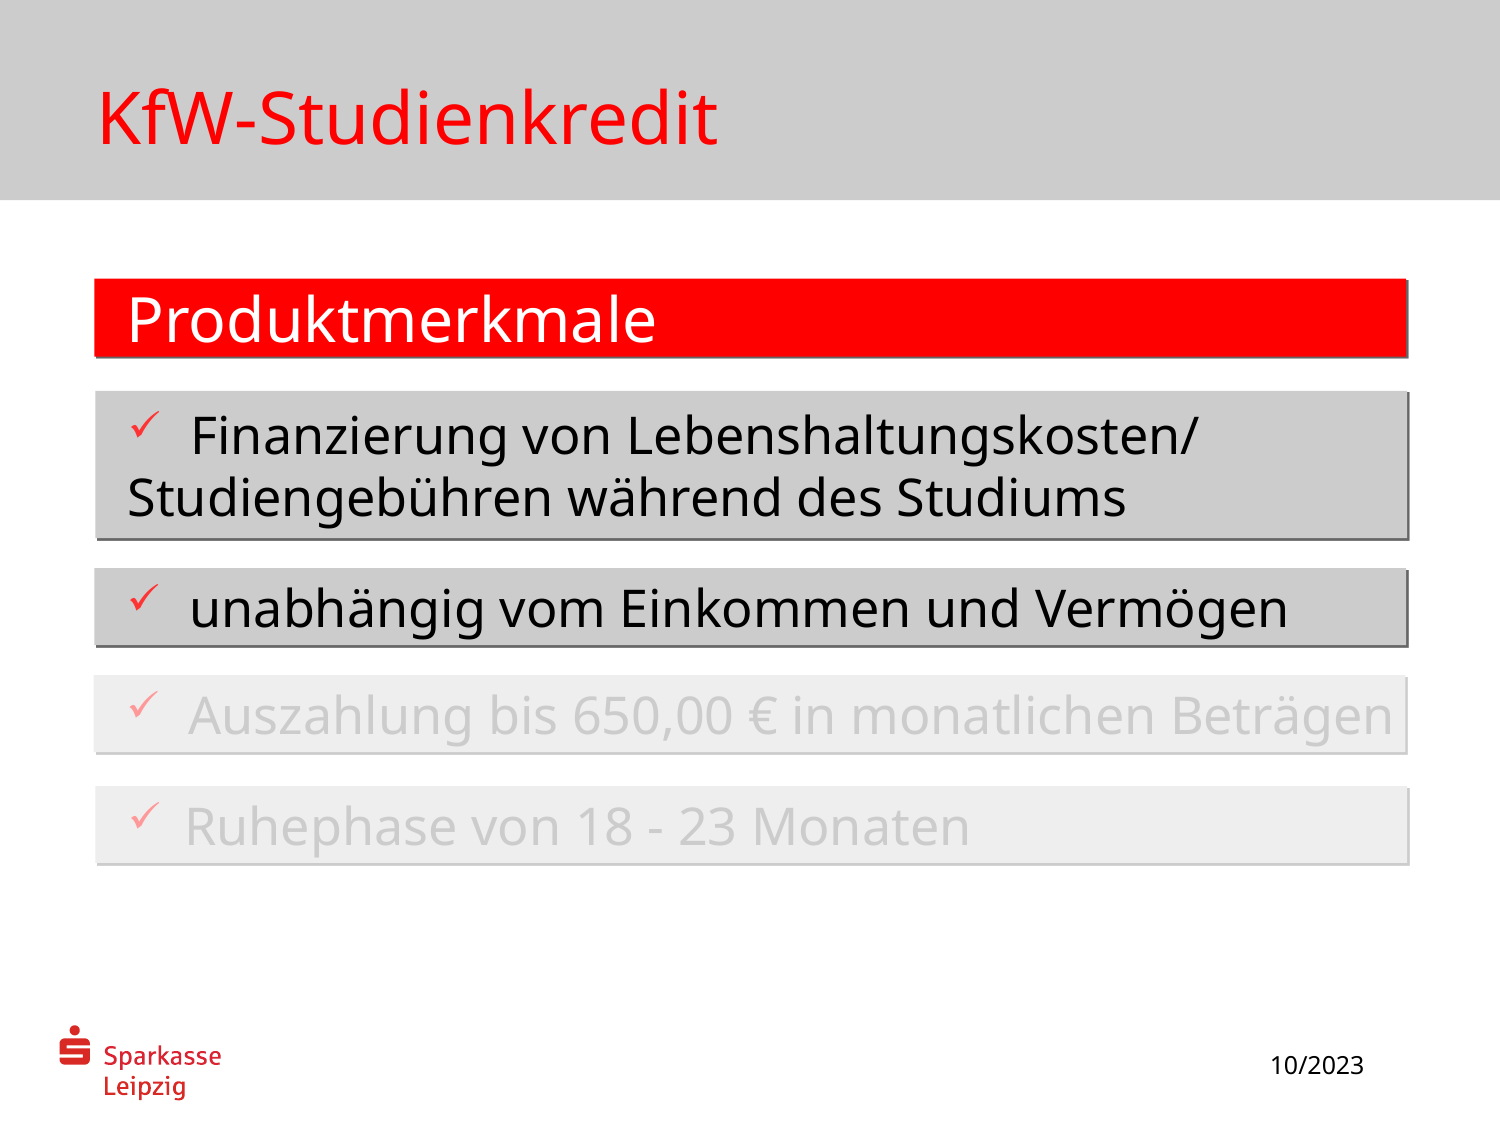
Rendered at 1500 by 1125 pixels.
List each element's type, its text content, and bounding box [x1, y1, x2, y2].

slide_number 10/2023 [1269, 1050, 1463, 1093]
text_box Ruhephase von 18 - 23 Monaten [95, 786, 1408, 863]
text_box unabhängig vom Einkommen und Vermögen [94, 568, 1407, 646]
list [99, 240, 1429, 950]
text_box Finanzierung von Lebenshaltungskosten/ Studiengebühren während des Studiums [95, 390, 1408, 539]
text_box Produktmerkmale [94, 278, 99, 357]
text_box Auszahlung bis 650,00 € in monatlichen Beträgen [93, 675, 1406, 753]
title KfW-Studienkredit [96, 24, 1258, 162]
